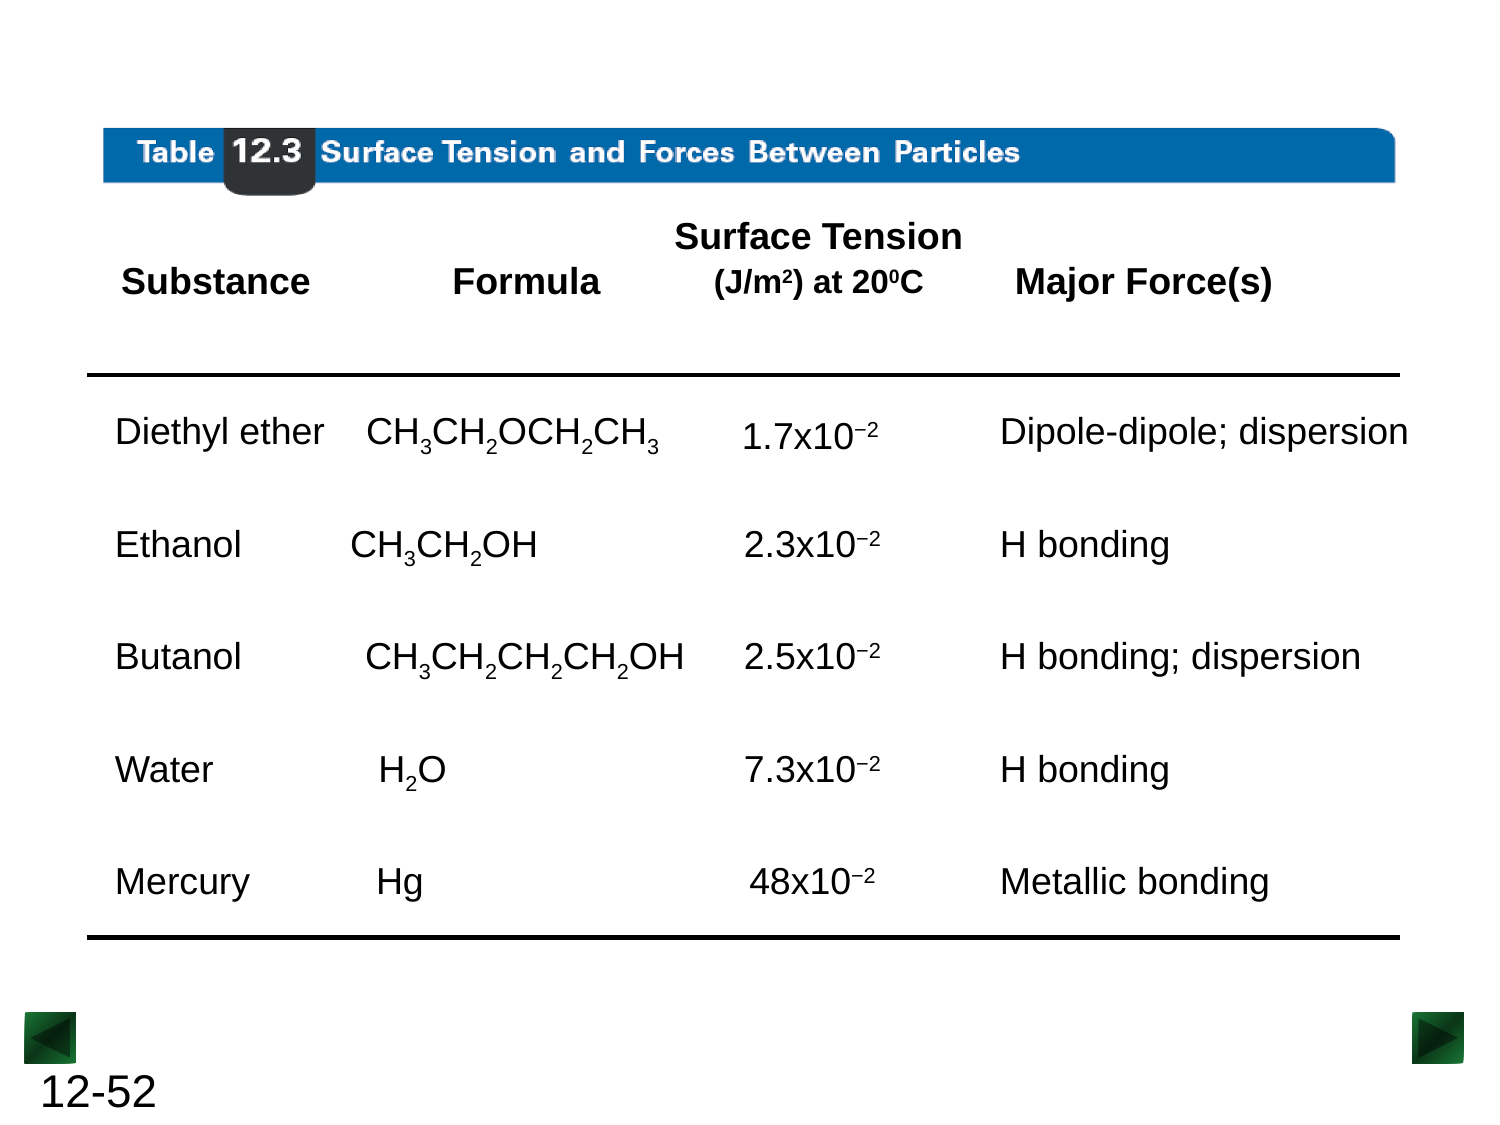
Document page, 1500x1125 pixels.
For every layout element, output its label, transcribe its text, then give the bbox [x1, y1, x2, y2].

text_box H bonding [999, 512, 1213, 573]
text_box Hg [350, 849, 450, 910]
text_box Ethanol [99, 512, 338, 573]
text_box Water [99, 737, 338, 798]
text_box CH3CH2OCH2CH3 [350, 399, 675, 467]
text_box H bonding [999, 737, 1200, 798]
text_box H2O [350, 737, 475, 804]
text_box CH3CH2CH2CH2OH [350, 624, 700, 692]
text_box 7.3x10−2 [712, 737, 913, 798]
text_box 2.5x10−2 [712, 624, 913, 685]
text_box Dipole-dipole; dispersion [999, 399, 1413, 460]
text_box Formula [437, 249, 625, 310]
text_box Mercury [99, 849, 338, 910]
text_box Diethyl ether [99, 399, 350, 460]
text_box Surface Tension (J/m2) at 200C [656, 204, 982, 309]
text_box Substance [106, 249, 344, 310]
text_box 1.7x10−2 [710, 404, 911, 465]
text_box Major Force(s) [999, 249, 1325, 310]
text_box Metallic bonding [999, 849, 1300, 910]
picture [95, 122, 1400, 197]
text_box 48x10−2 [712, 849, 913, 910]
text_box 2.3x10−2 [712, 512, 913, 573]
text_box H bonding; dispersion [999, 624, 1375, 685]
text_box Butanol [99, 624, 338, 685]
text_box CH3CH2OH [350, 512, 675, 579]
